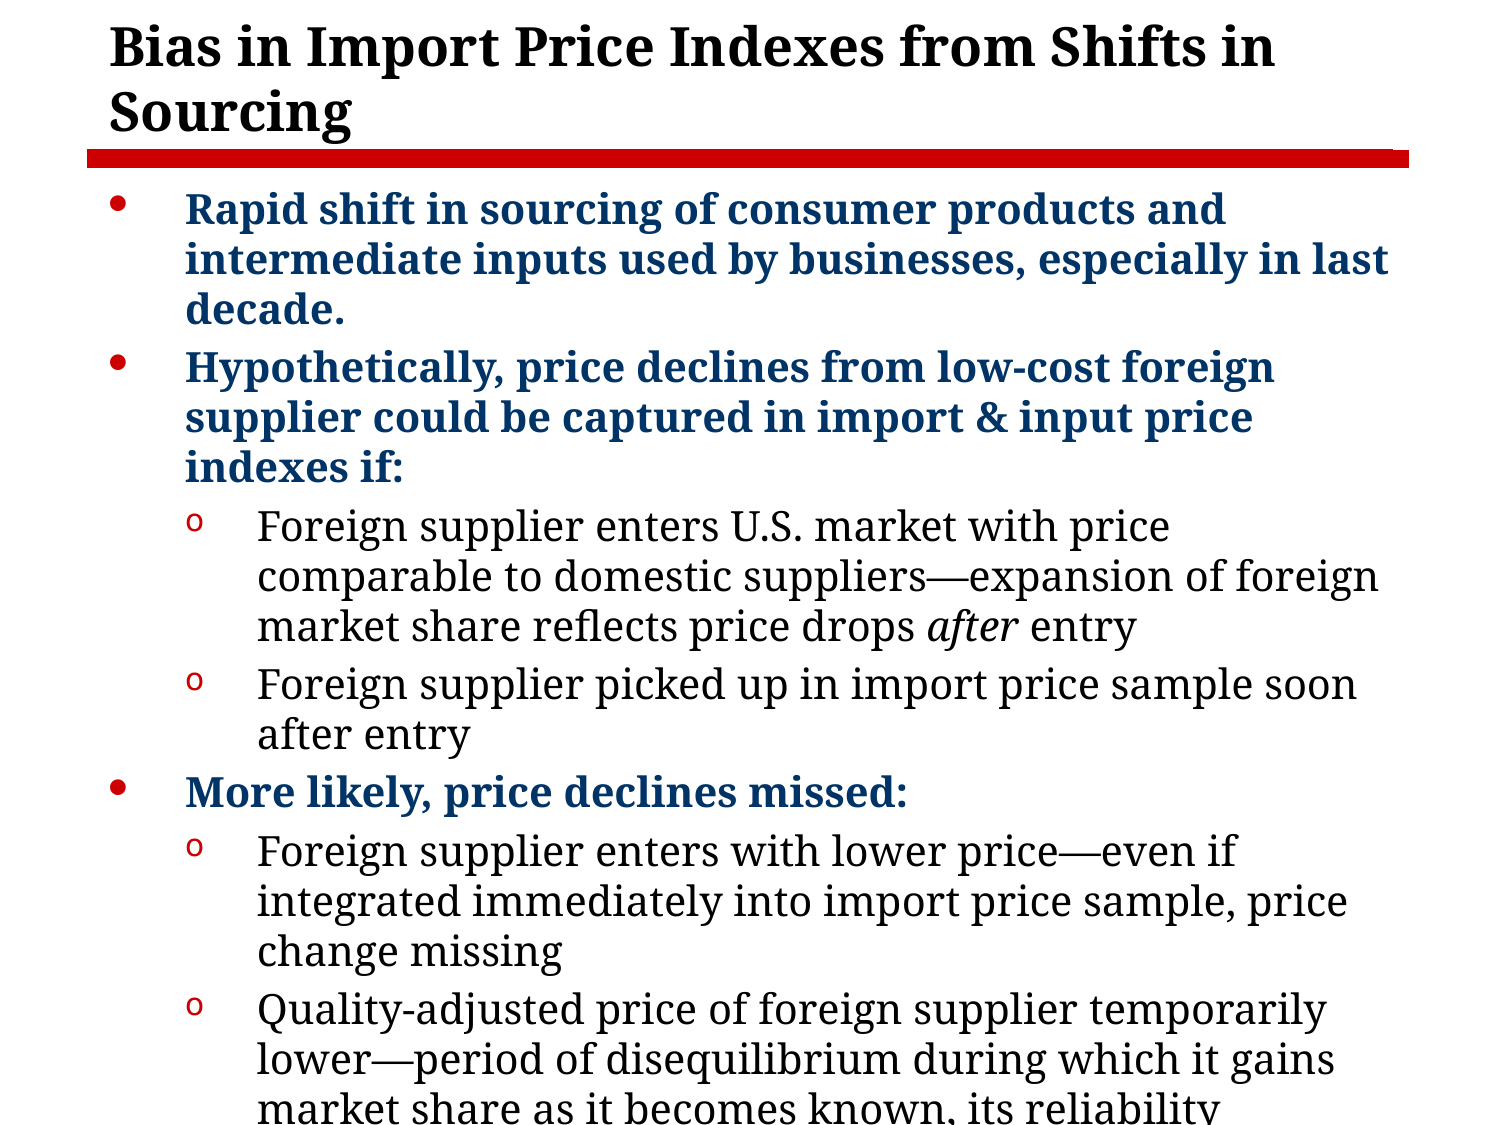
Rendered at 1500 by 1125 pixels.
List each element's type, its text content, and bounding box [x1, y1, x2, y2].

list Rapid shift in sourcing of consumer products and intermediate inputs used by businesses, especially in last decade. Hypothetically, price declines from low-cost foreign supplier could be captured in import & input price indexes if: Foreign supplier enters U.S. market with price comparable to domestic suppliers—expansion of foreign market share reflects price drops after entry Foreign supplier picked up in import price sample soon after entry More likely, price declines missed: Foreign supplier enters with lower price—even if integrated immediately into import price sample, price change missing Quality-adjusted price of foreign supplier temporarily lower—period of disequilibrium during which it gains market share as it becomes known, its reliability established, & purchasers’ contracts with domestic supplier expire (Alterman; Diewert & Nakamura; Houseman, Kurz, Lengermann & Mandel; Reinsdorf & Yuskavage) [92, 174, 1406, 1101]
title Bias in Import Price Indexes from Shifts in Sourcing [93, 49, 1407, 151]
